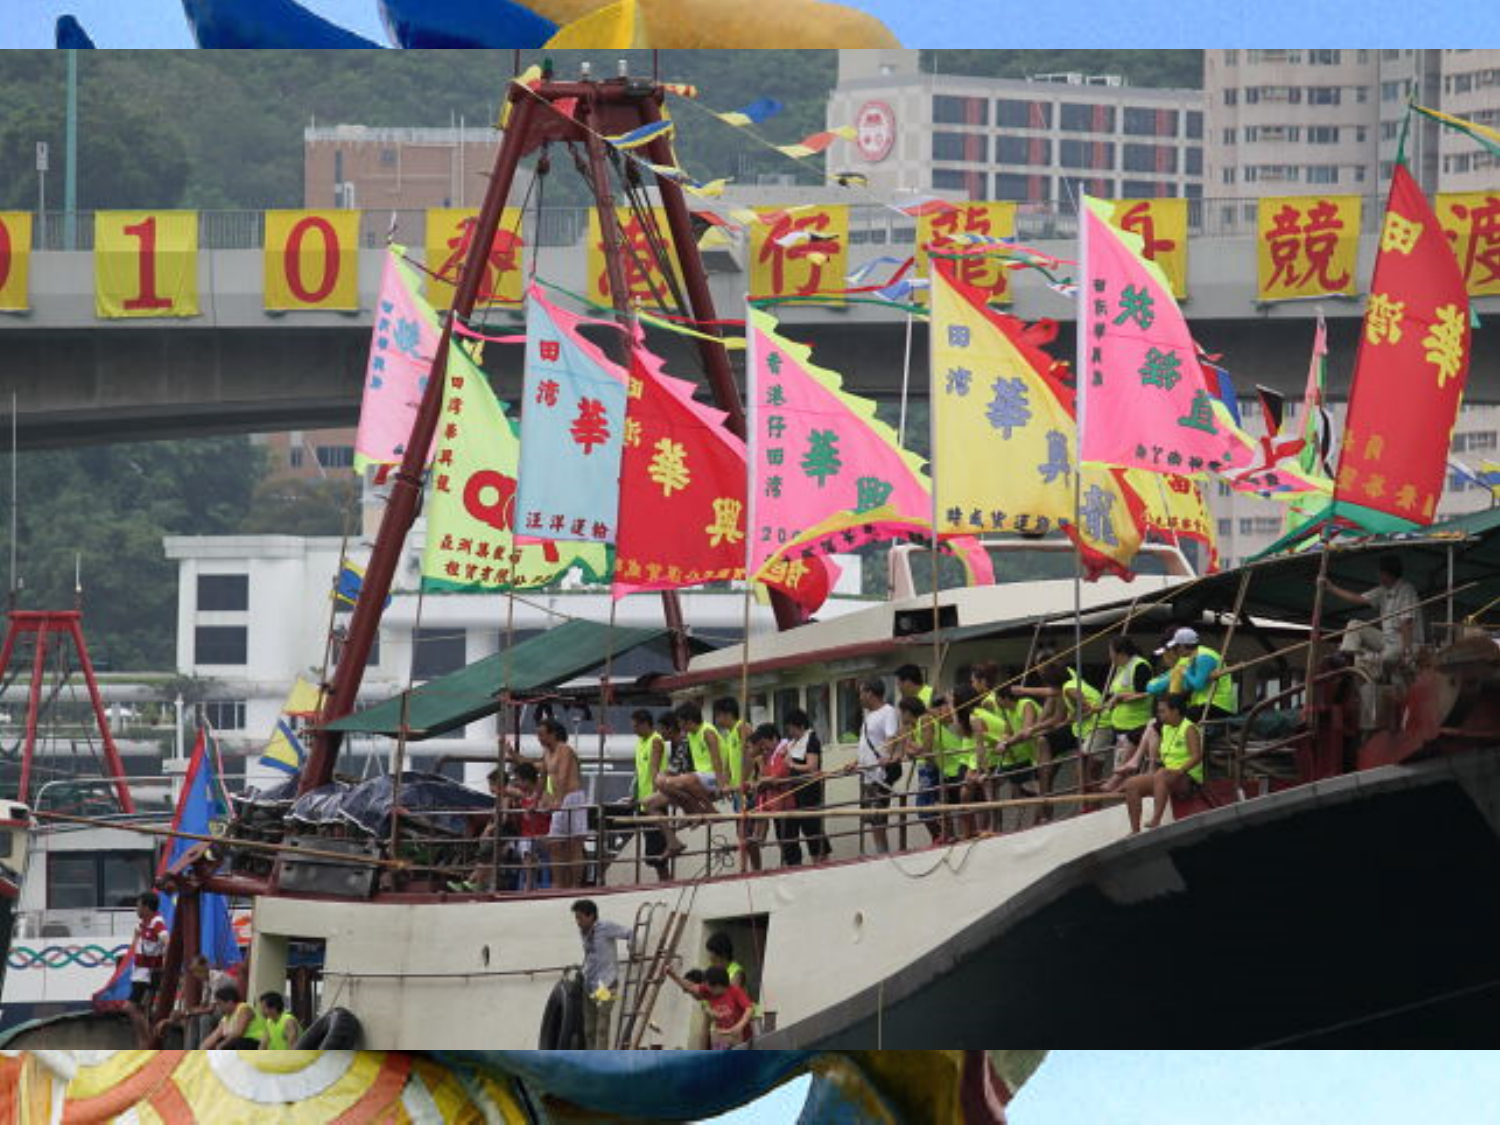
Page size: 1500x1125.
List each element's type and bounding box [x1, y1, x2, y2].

list [0, 49, 1500, 1051]
picture [0, 0, 1500, 49]
picture [0, 1051, 1500, 1125]
